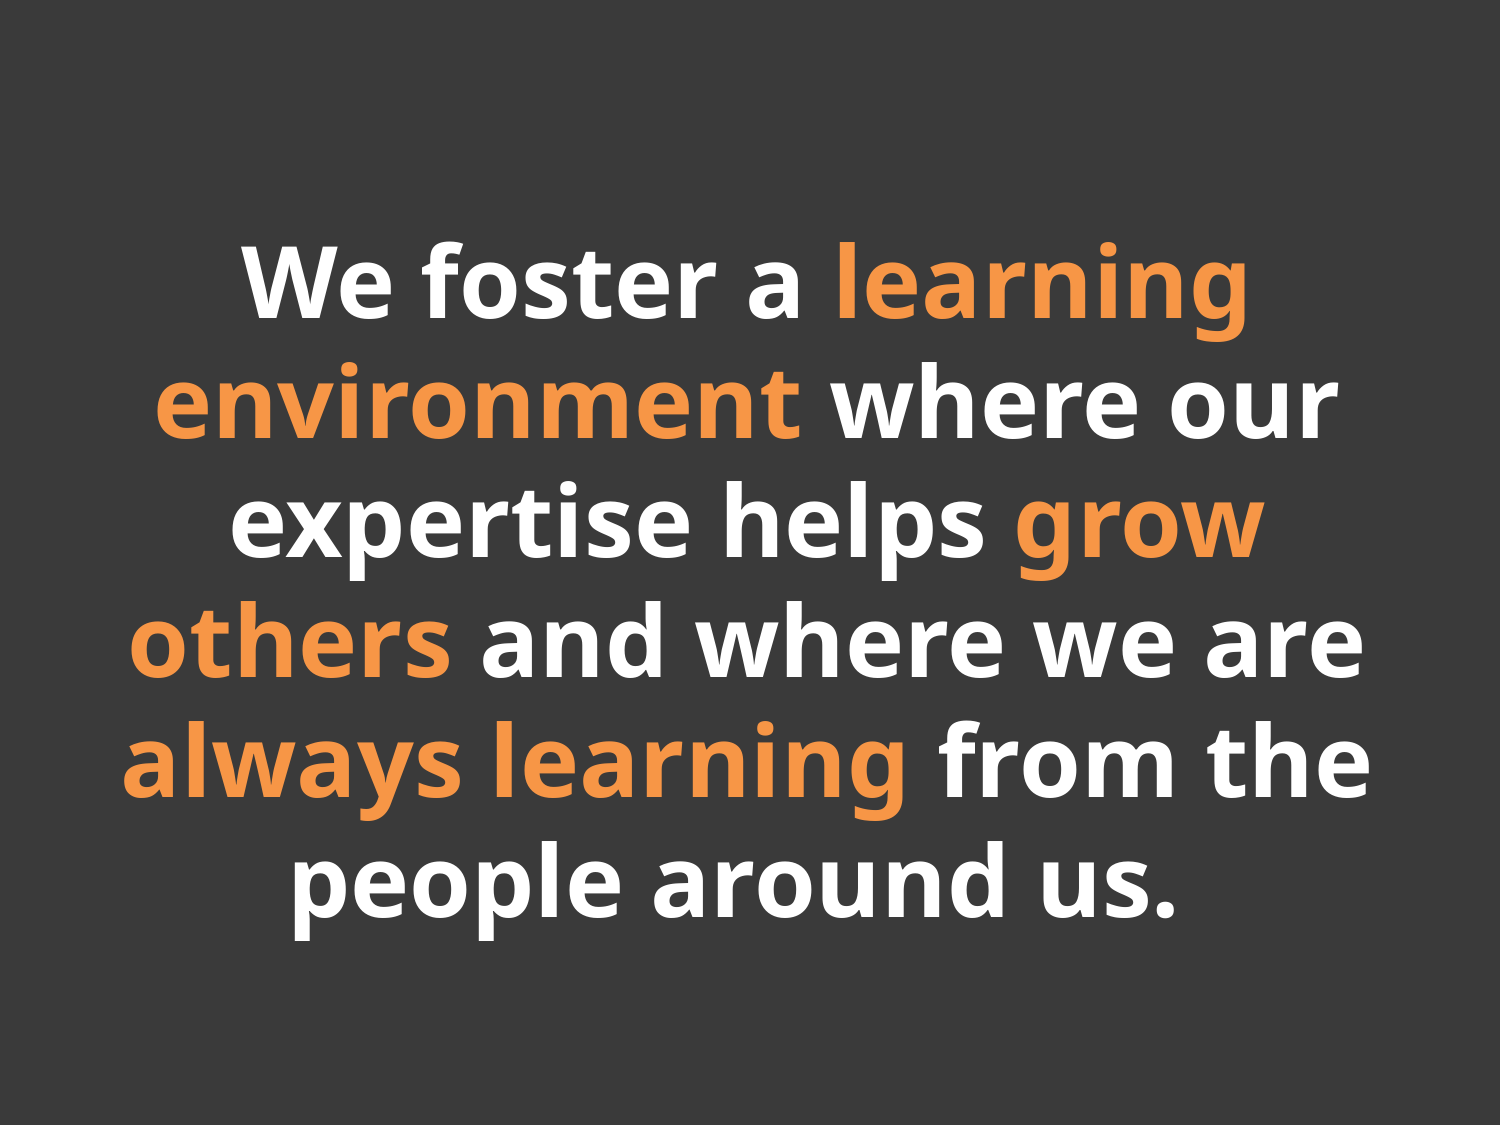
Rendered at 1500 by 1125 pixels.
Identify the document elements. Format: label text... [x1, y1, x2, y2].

text_box We foster a learning environment where our expertise helps grow others and where we are always learning from the people around us. [55, 210, 1440, 946]
